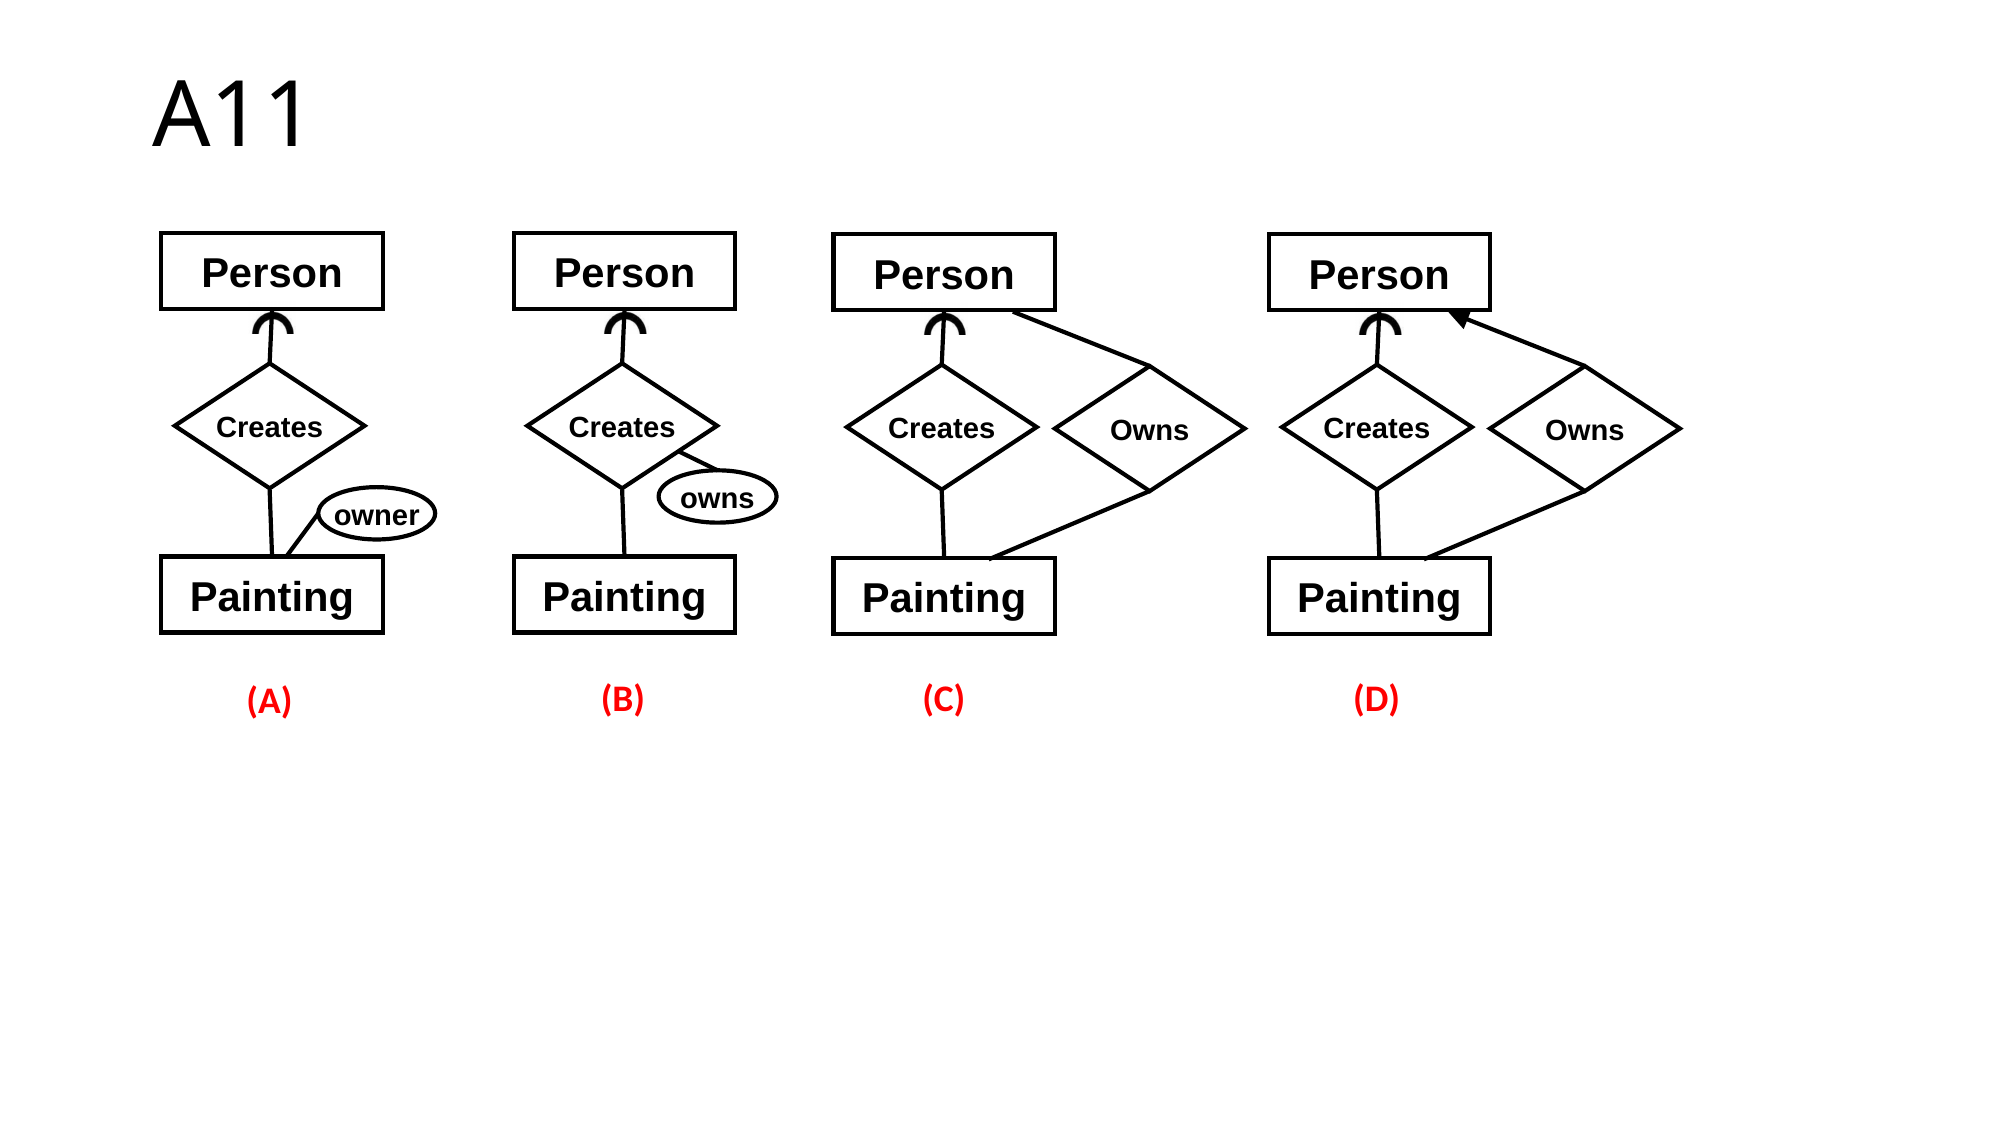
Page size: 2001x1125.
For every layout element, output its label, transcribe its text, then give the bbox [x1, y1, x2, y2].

text_box (B) [586, 666, 661, 727]
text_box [513, 233, 777, 633]
text_box (C) [907, 666, 981, 727]
text_box (D) [1338, 666, 1416, 727]
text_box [161, 233, 436, 633]
text_box A11 [137, 59, 1863, 278]
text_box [1268, 234, 1680, 634]
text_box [833, 234, 1245, 634]
text_box (A) [231, 669, 308, 729]
